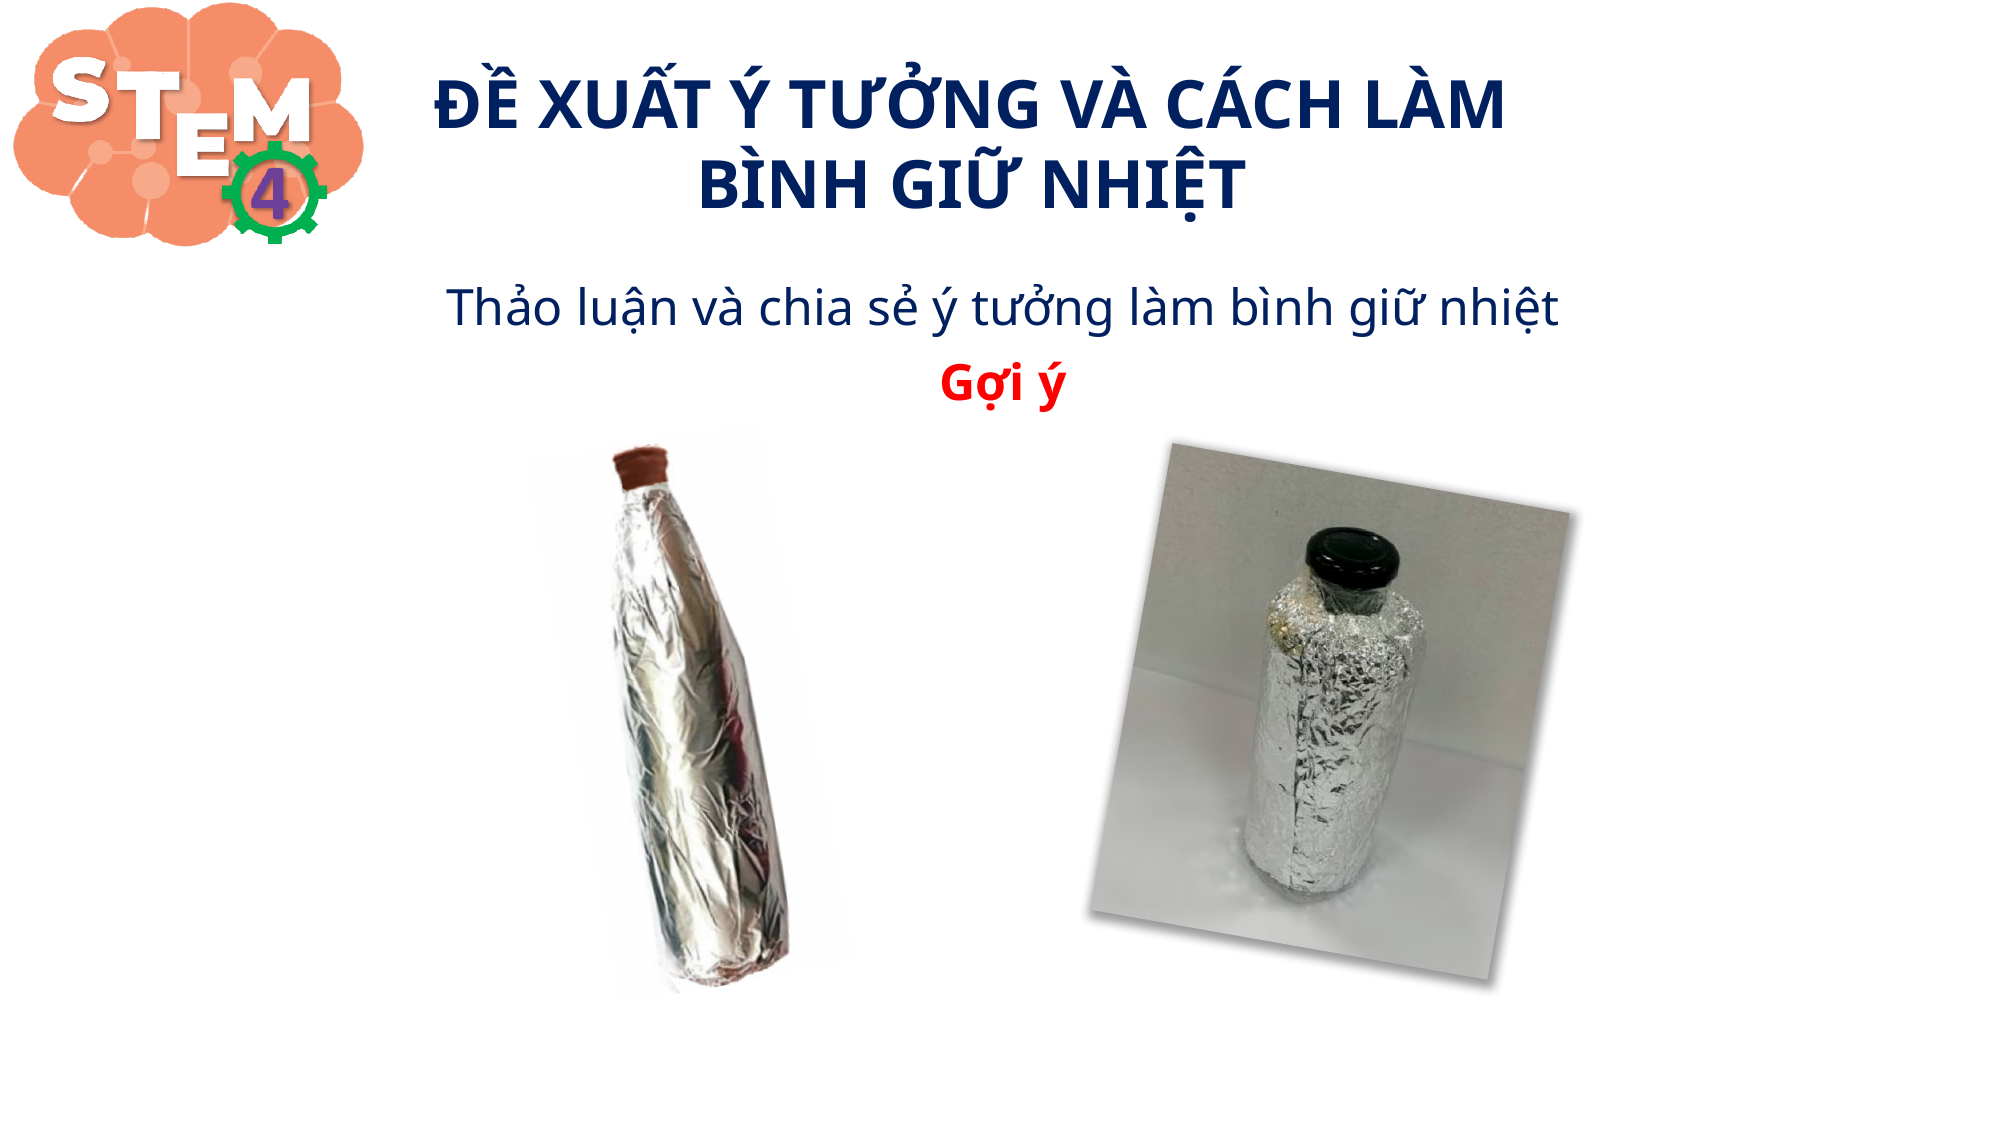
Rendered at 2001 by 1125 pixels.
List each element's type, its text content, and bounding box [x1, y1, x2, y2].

text_box Thảo luận và chia sẻ ý tưởng làm bình giữ nhiệt [230, 267, 1776, 343]
picture [1090, 443, 1570, 980]
text_box Gợi ý [871, 343, 1135, 419]
picture [524, 420, 855, 1003]
text_box ĐỀ XUẤT Ý TƯỞNG VÀ CÁCH LÀM BÌNH GIỮ NHIỆT [416, 54, 1528, 230]
picture [5, 0, 375, 255]
